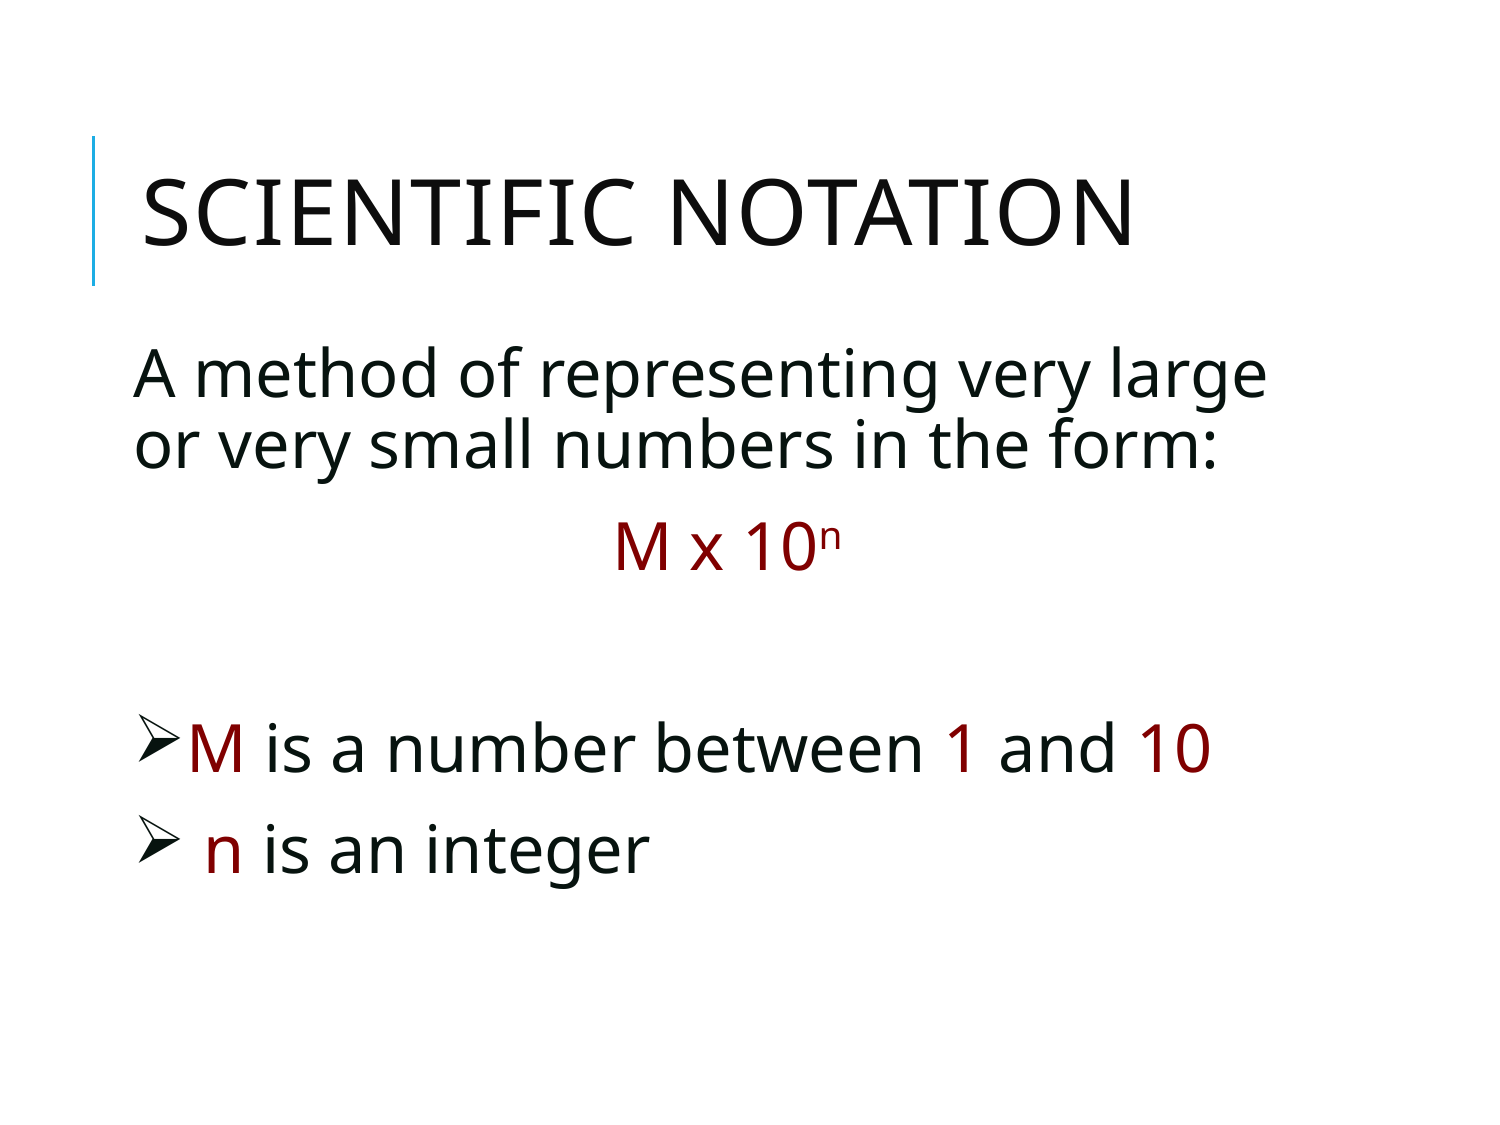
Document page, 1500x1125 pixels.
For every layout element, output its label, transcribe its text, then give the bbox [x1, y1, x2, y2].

title Scientific notation [126, 96, 1322, 332]
list A method of representing very large or very small numbers in the form: M x 10n M is a number between 1 and 10 n is an integer [126, 332, 1322, 900]
